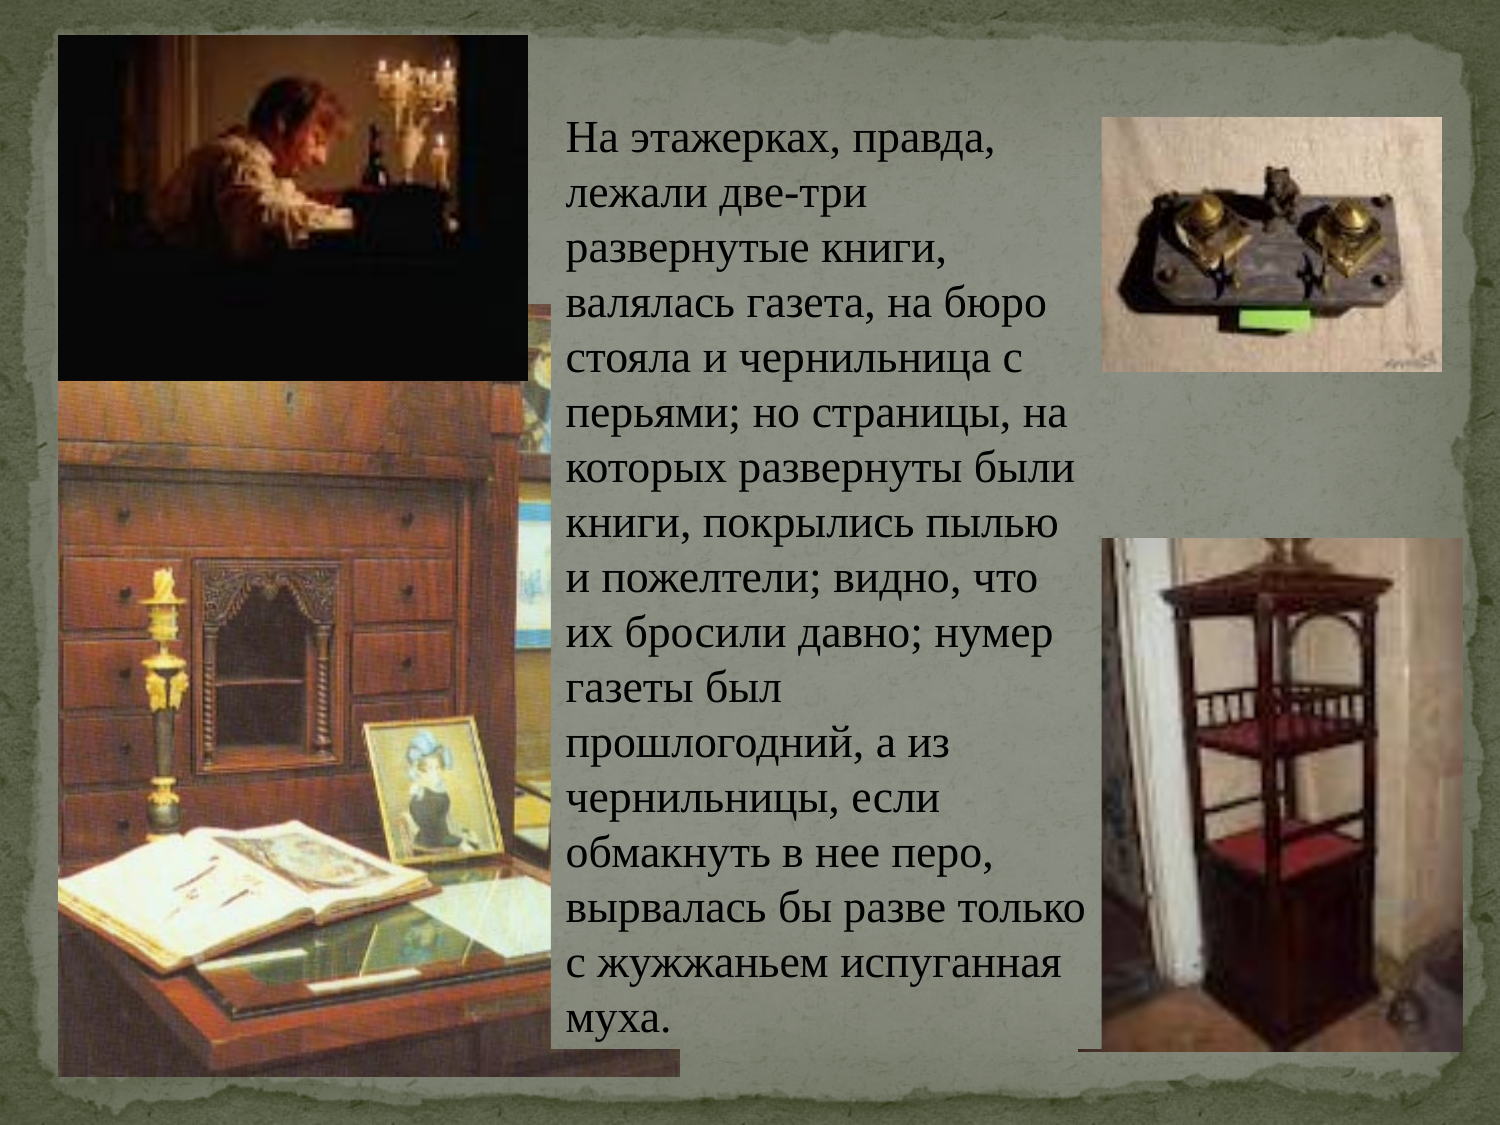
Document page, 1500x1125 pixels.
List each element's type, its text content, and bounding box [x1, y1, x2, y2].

picture [58, 35, 680, 1077]
text_box На этажерках, правда, лежали две-три развернутые книги, валялась газета, на бюро стояла и чернильница с перьями; но страницы, на которых развернуты были книги, покрылись пылью и пожелтели; видно, что их бросили давно; нумер газеты был прошлогодний, а из чернильницы, если обмакнуть в нее перо, вырвалась бы разве только с жужжаньем испуганная муха. [550, 99, 1102, 1049]
picture [1102, 117, 1442, 372]
picture [1078, 538, 1463, 1052]
